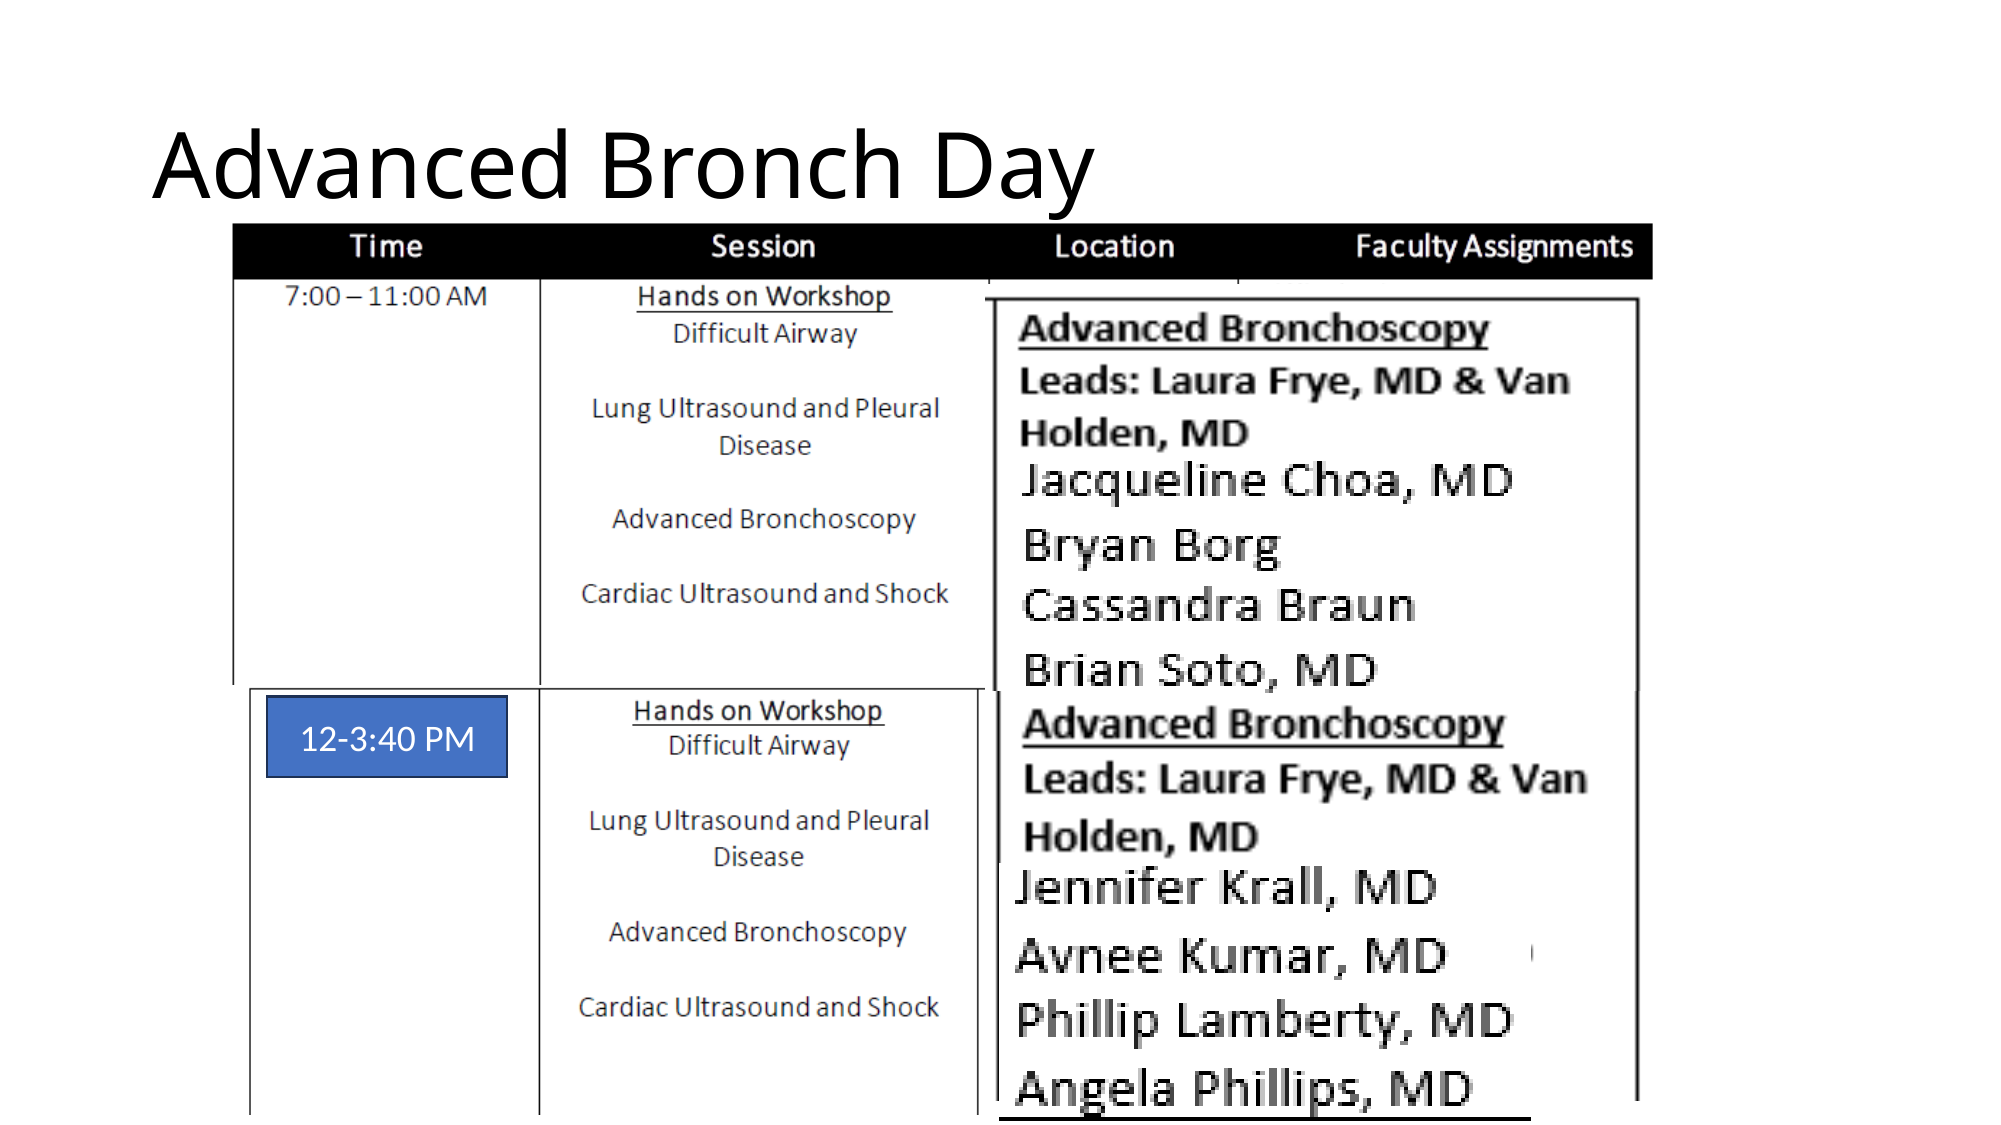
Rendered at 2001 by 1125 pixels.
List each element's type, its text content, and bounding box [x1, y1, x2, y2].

title Advanced Bronch Day [137, 59, 1863, 278]
picture [227, 215, 1653, 1125]
